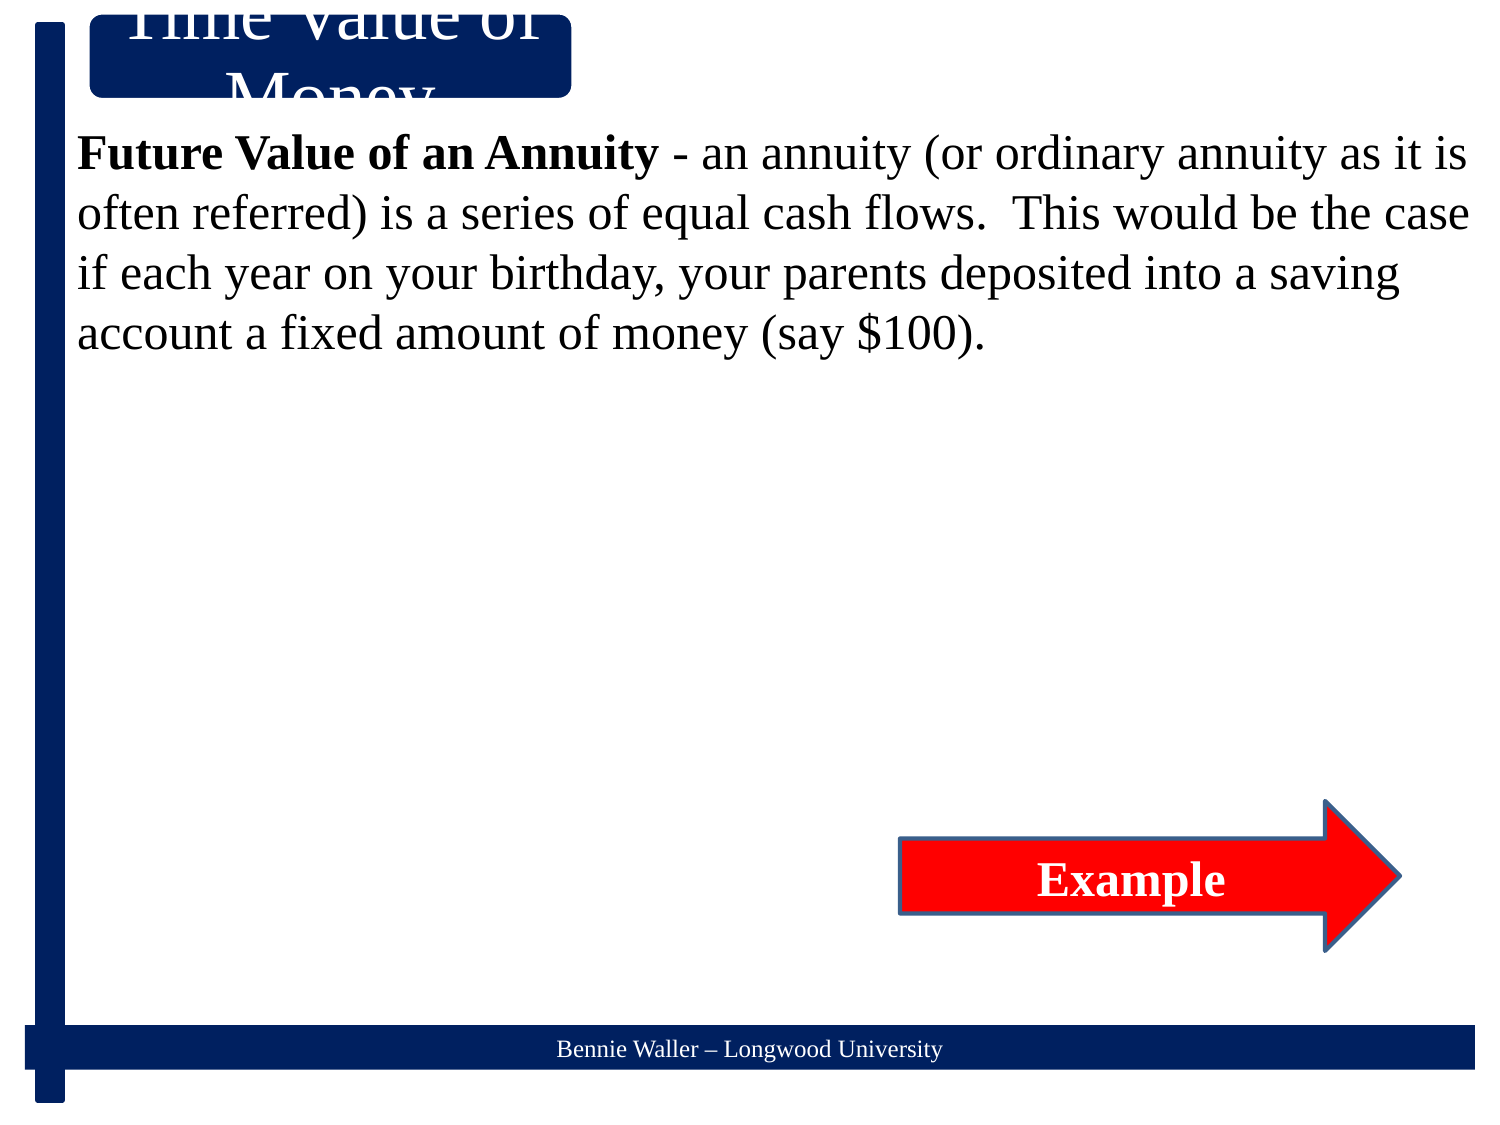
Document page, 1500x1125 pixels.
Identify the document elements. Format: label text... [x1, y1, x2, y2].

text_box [87, 12, 1438, 101]
text_box Example [897, 799, 1403, 953]
text_box Future Value of an Annuity - an annuity (or ordinary annuity as it is often referred) is a series of equal cash flows. This would be the case if each year on your birthday, your parents deposited into a saving account a fixed amount of money (say $100). [62, 112, 1500, 368]
